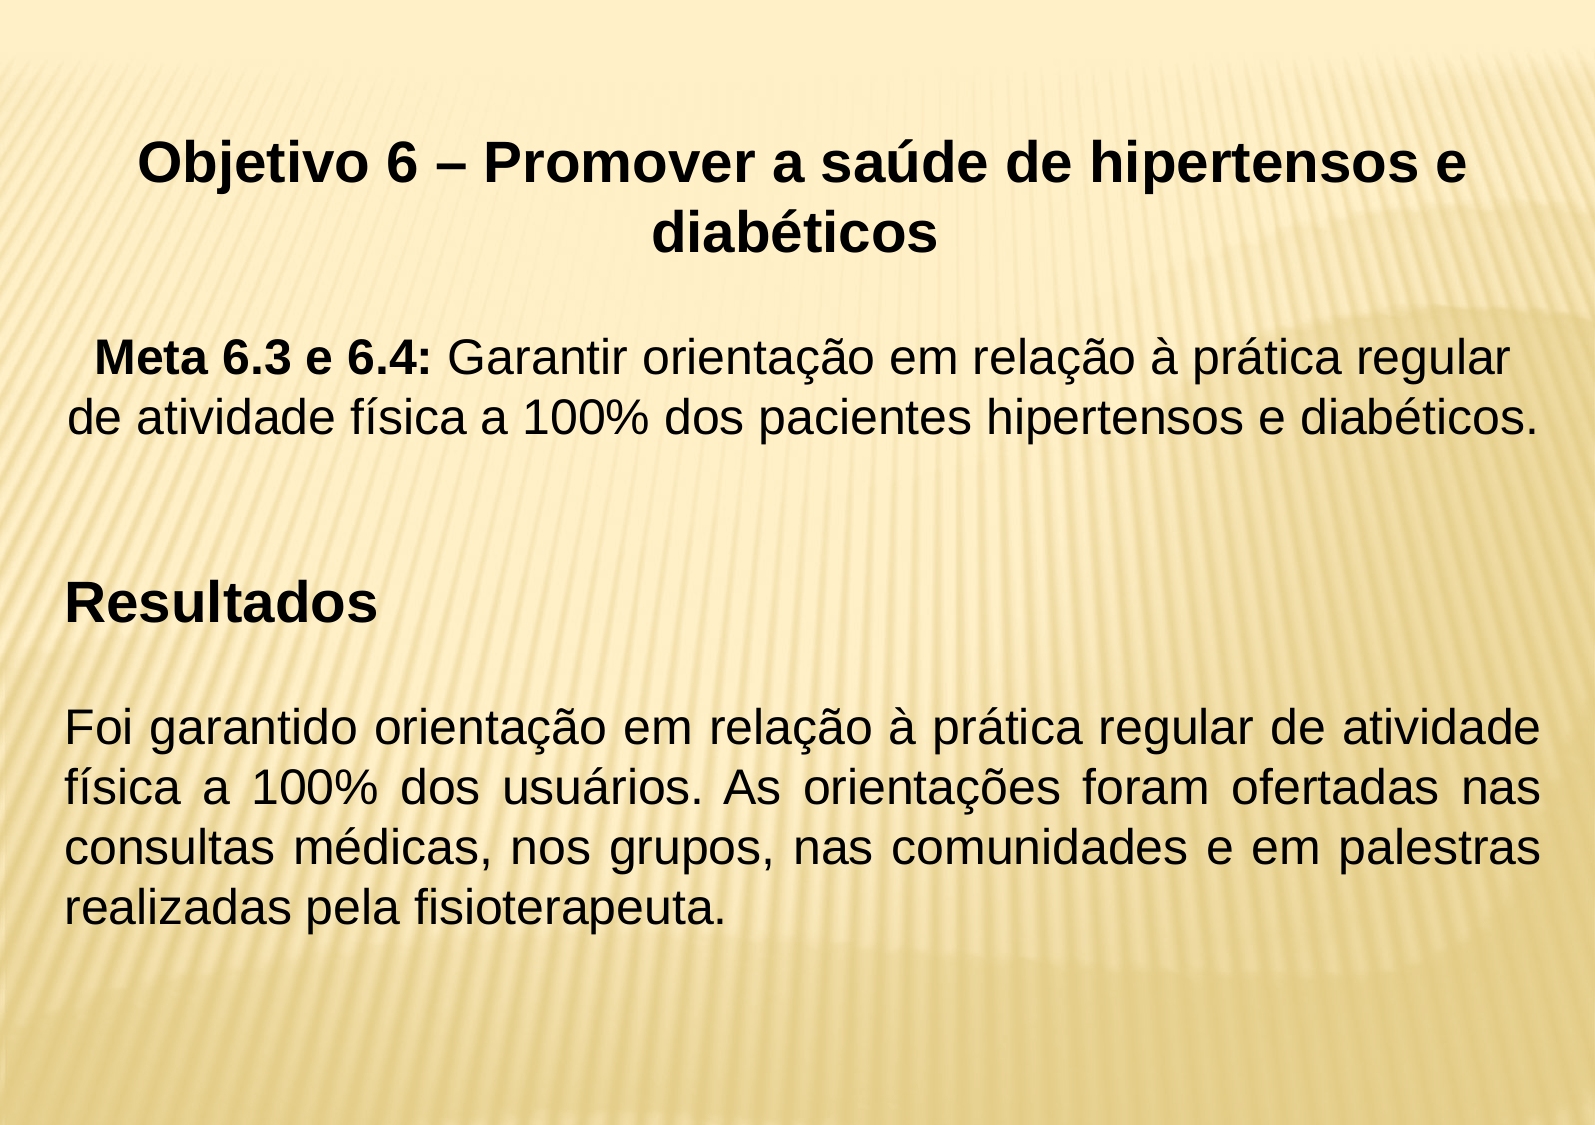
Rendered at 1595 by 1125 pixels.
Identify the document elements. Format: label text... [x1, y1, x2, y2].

text_box Objetivo 6 – Promover a saúde de hipertensos e diabéticos Meta 6.3 e 6.4: Garantir orientação em relação à prática regular de atividade física a 100% dos pacientes hipertensos e diabéticos. Resultados Foi garantido orientação em relação à prática regular de atividade física a 100% dos usuários. As orientações foram ofertadas nas consultas médicas, nos grupos, nas comunidades e em palestras realizadas pela fisioterapeuta. [49, 117, 1558, 1062]
